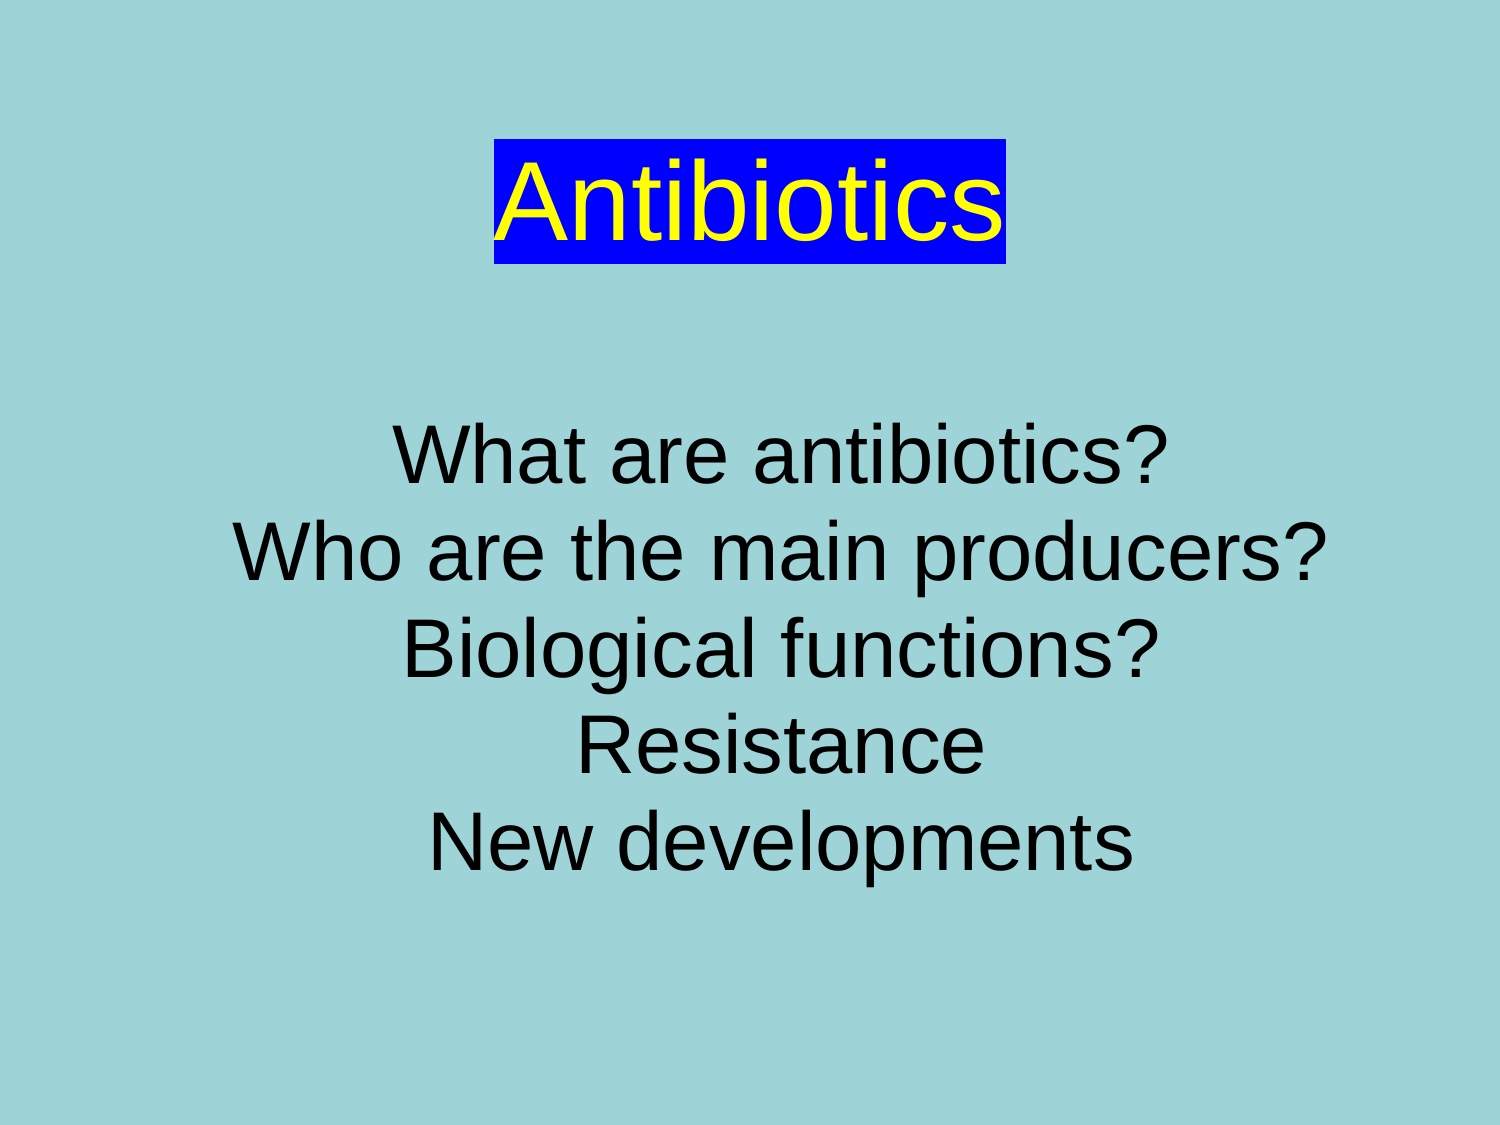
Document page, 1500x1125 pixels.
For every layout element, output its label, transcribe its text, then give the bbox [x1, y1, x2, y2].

title Antibiotics [112, 75, 1388, 317]
subtitle What are antibiotics? Who are the main producers? Biological functions? Resistance New developments [125, 412, 1438, 938]
